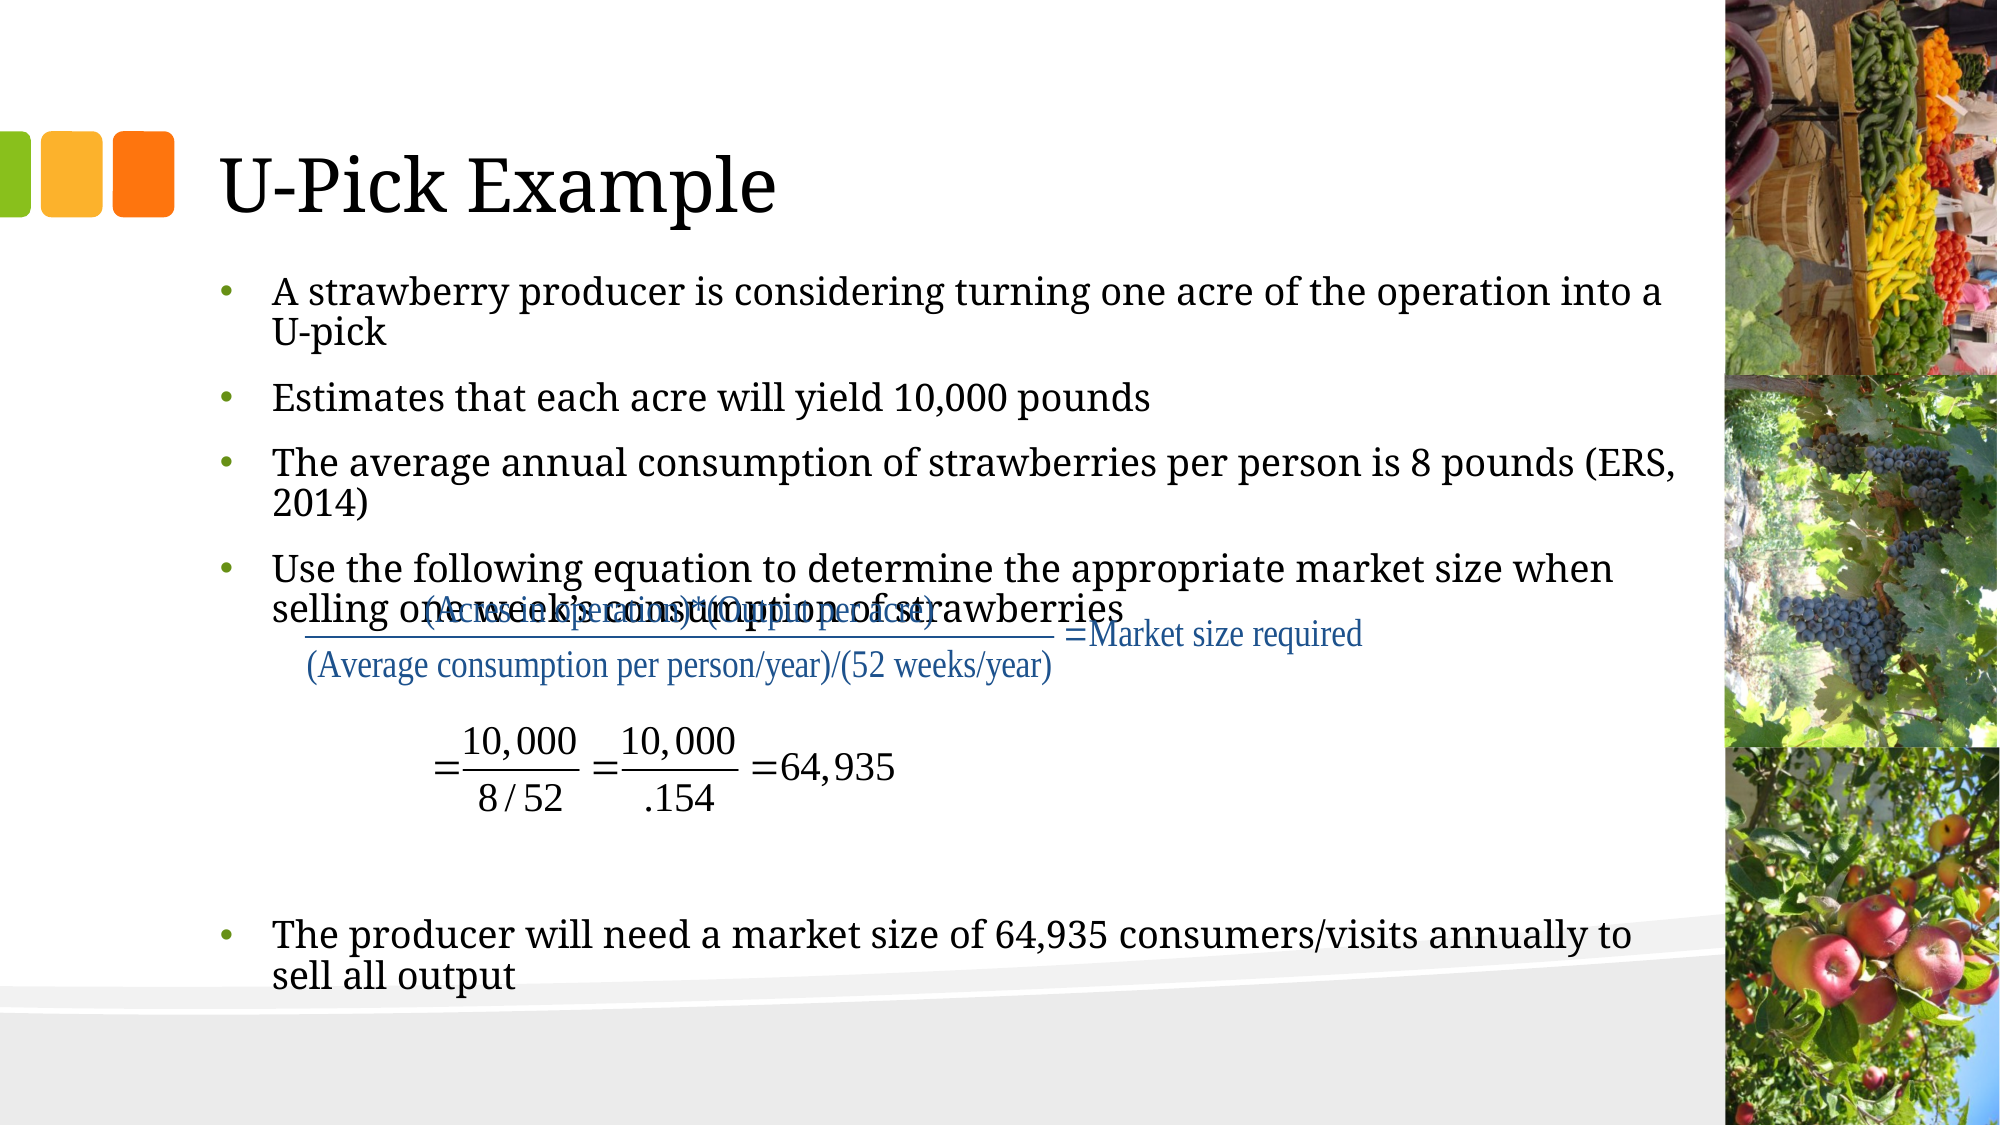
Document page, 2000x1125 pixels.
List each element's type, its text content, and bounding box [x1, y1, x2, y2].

picture [1726, 748, 2000, 1125]
list A strawberry producer is considering turning one acre of the operation into a U-pick Estimates that each acre will yield 10,000 pounds The average annual consumption of strawberries per person is 8 pounds (ERS, 2014) Use the following equation to determine the appropriate market size when selling one week’s consumption of strawberries The producer will need a market size of 64,935 consumers/visits annually to sell all output [199, 262, 1700, 1013]
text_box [424, 715, 902, 821]
title U-Pick Example [199, 24, 1800, 238]
picture [299, 584, 1367, 691]
picture [1725, 0, 1997, 747]
